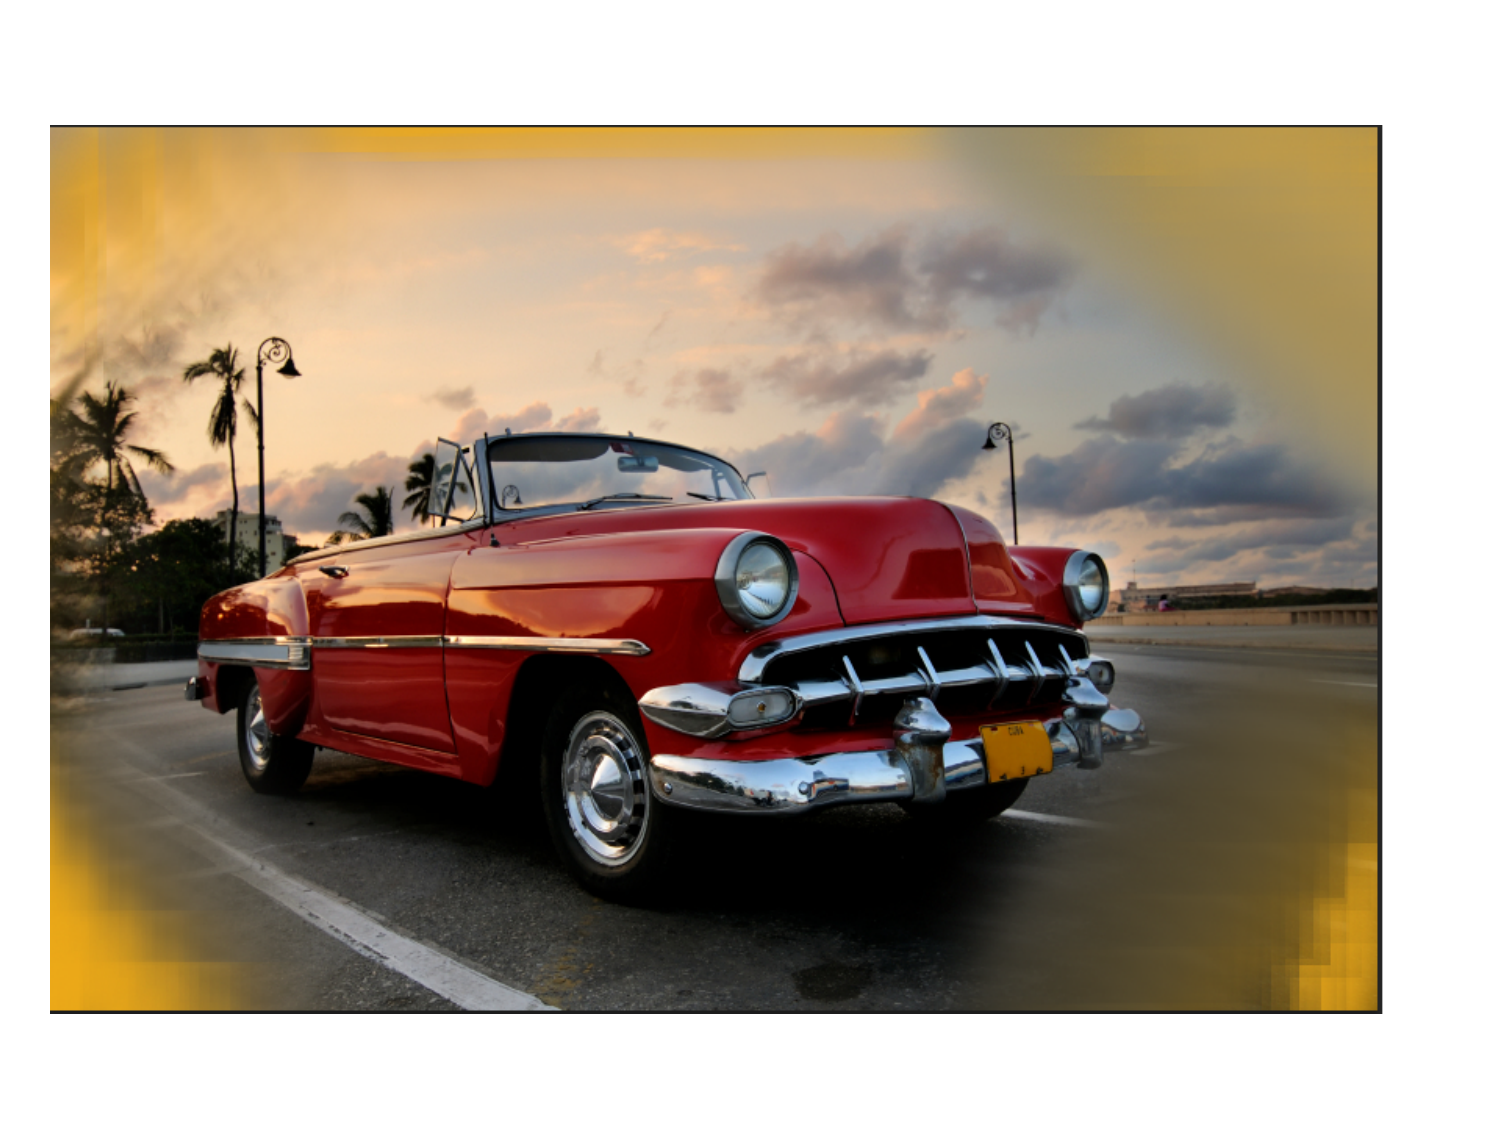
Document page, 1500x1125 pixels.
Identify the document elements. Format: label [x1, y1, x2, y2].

picture [49, 124, 1383, 1014]
